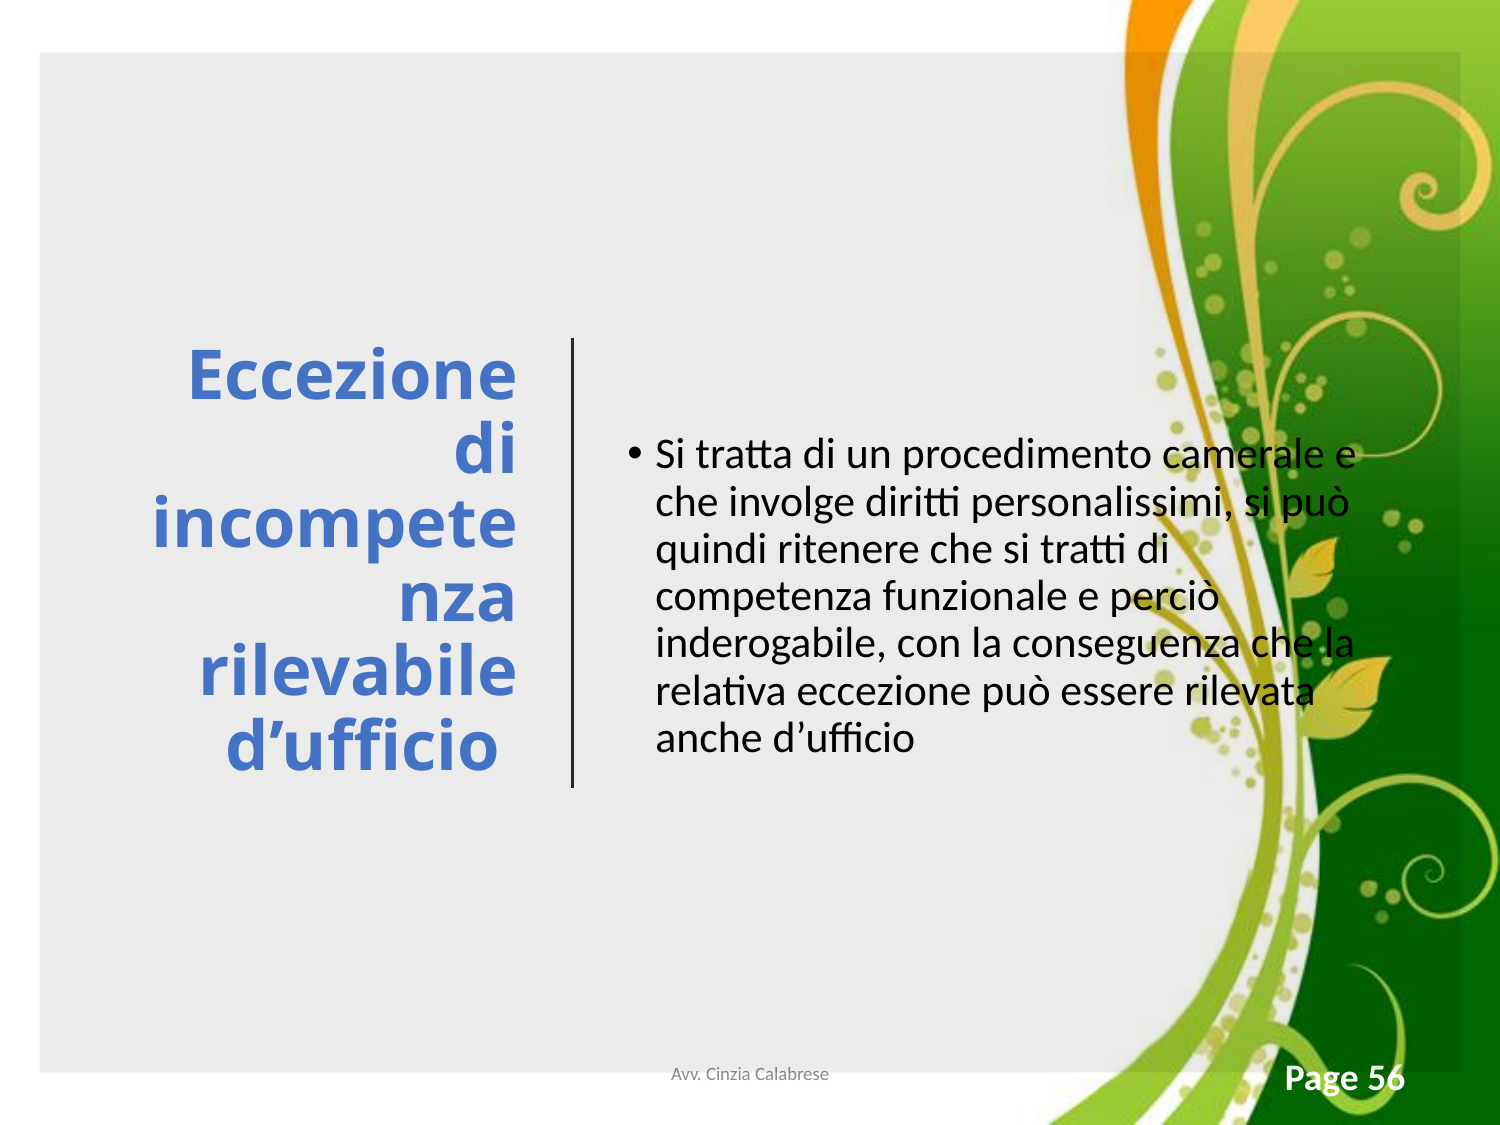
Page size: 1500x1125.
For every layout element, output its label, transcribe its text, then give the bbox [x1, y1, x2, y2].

text_box [38, 51, 1461, 1073]
footer Avv. Cinzia Calabrese [496, 1042, 1004, 1103]
title Eccezione di incompetenza rilevabile d’ufficio [103, 158, 533, 967]
list Si tratta di un procedimento camerale e che involge diritti personalissimi, si può quindi ritenere che si tratti di competenza funzionale e perciò inderogabile, con la conseguenza che la relativa eccezione può essere rilevata anche d’ufficio [612, 158, 1397, 967]
picture [0, 0, 1500, 1125]
